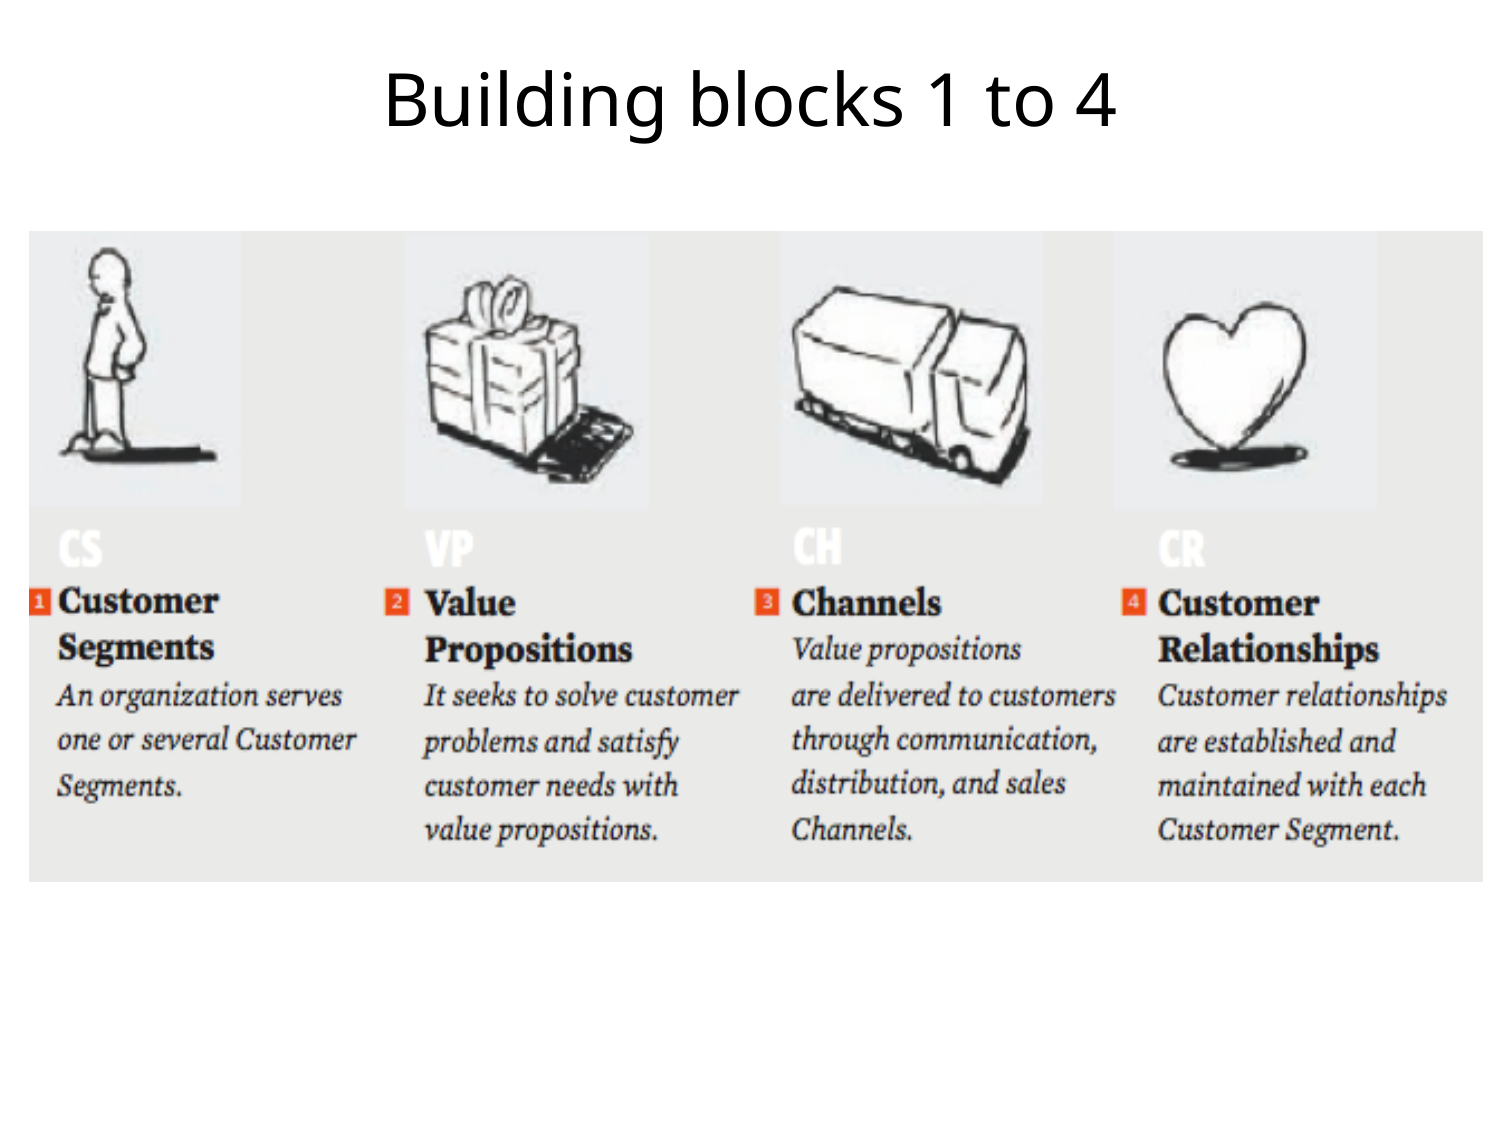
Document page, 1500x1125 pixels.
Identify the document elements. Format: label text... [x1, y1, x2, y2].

title Building blocks 1 to 4 [75, 45, 1425, 149]
picture [29, 231, 1483, 882]
